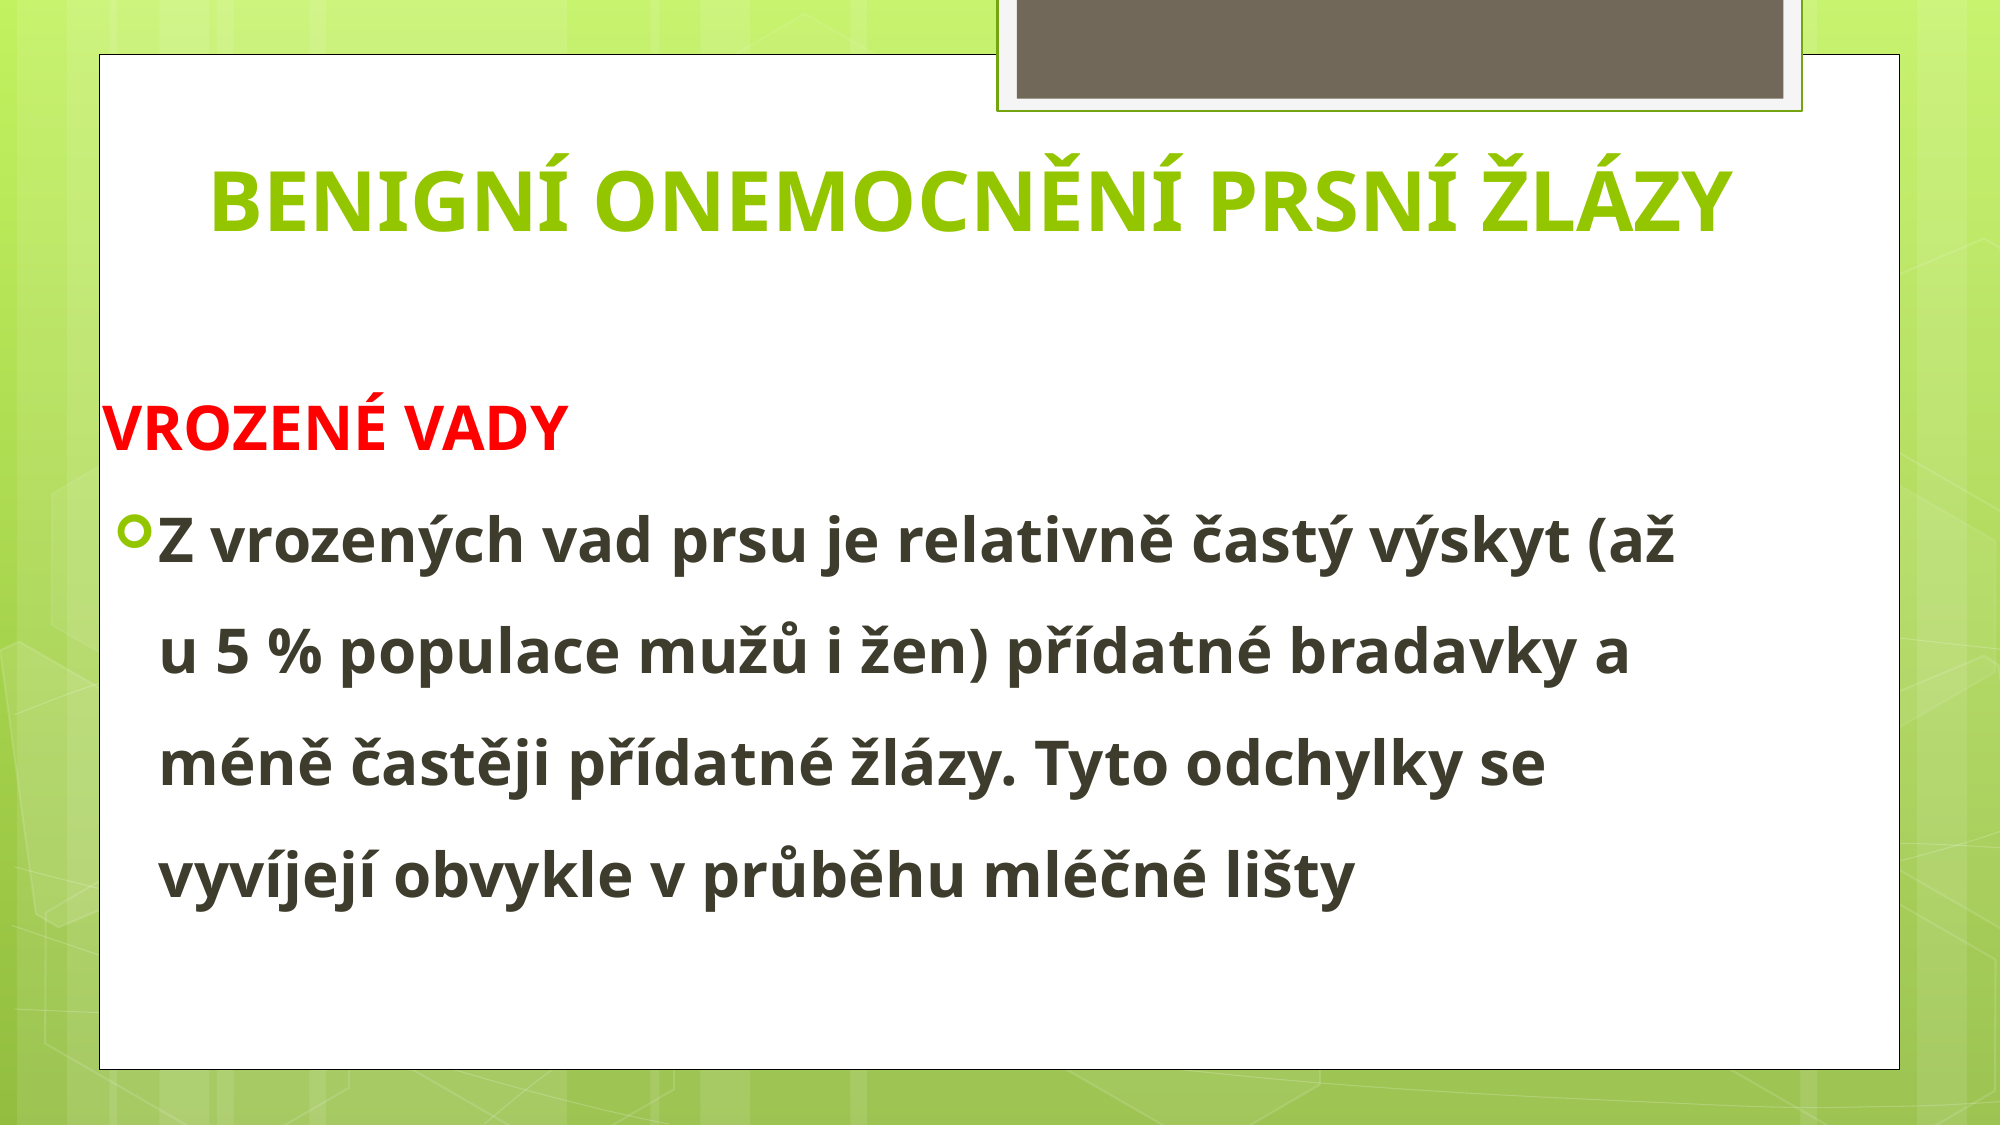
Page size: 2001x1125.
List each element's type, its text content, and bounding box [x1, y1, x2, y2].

list VROZENÉ VADY Z vrozených vad prsu je relativně častý výskyt (až u 5 % populace mužů i žen) přídatné bradavky a méně častěji přídatné žlázy. Tyto odchylky se vyvíjejí obvykle v průběhu mléčné lišty [87, 381, 1711, 957]
title BENIGNÍ ONEMOCNĚNÍ PRSNÍ ŽLÁZY [192, 117, 1765, 357]
